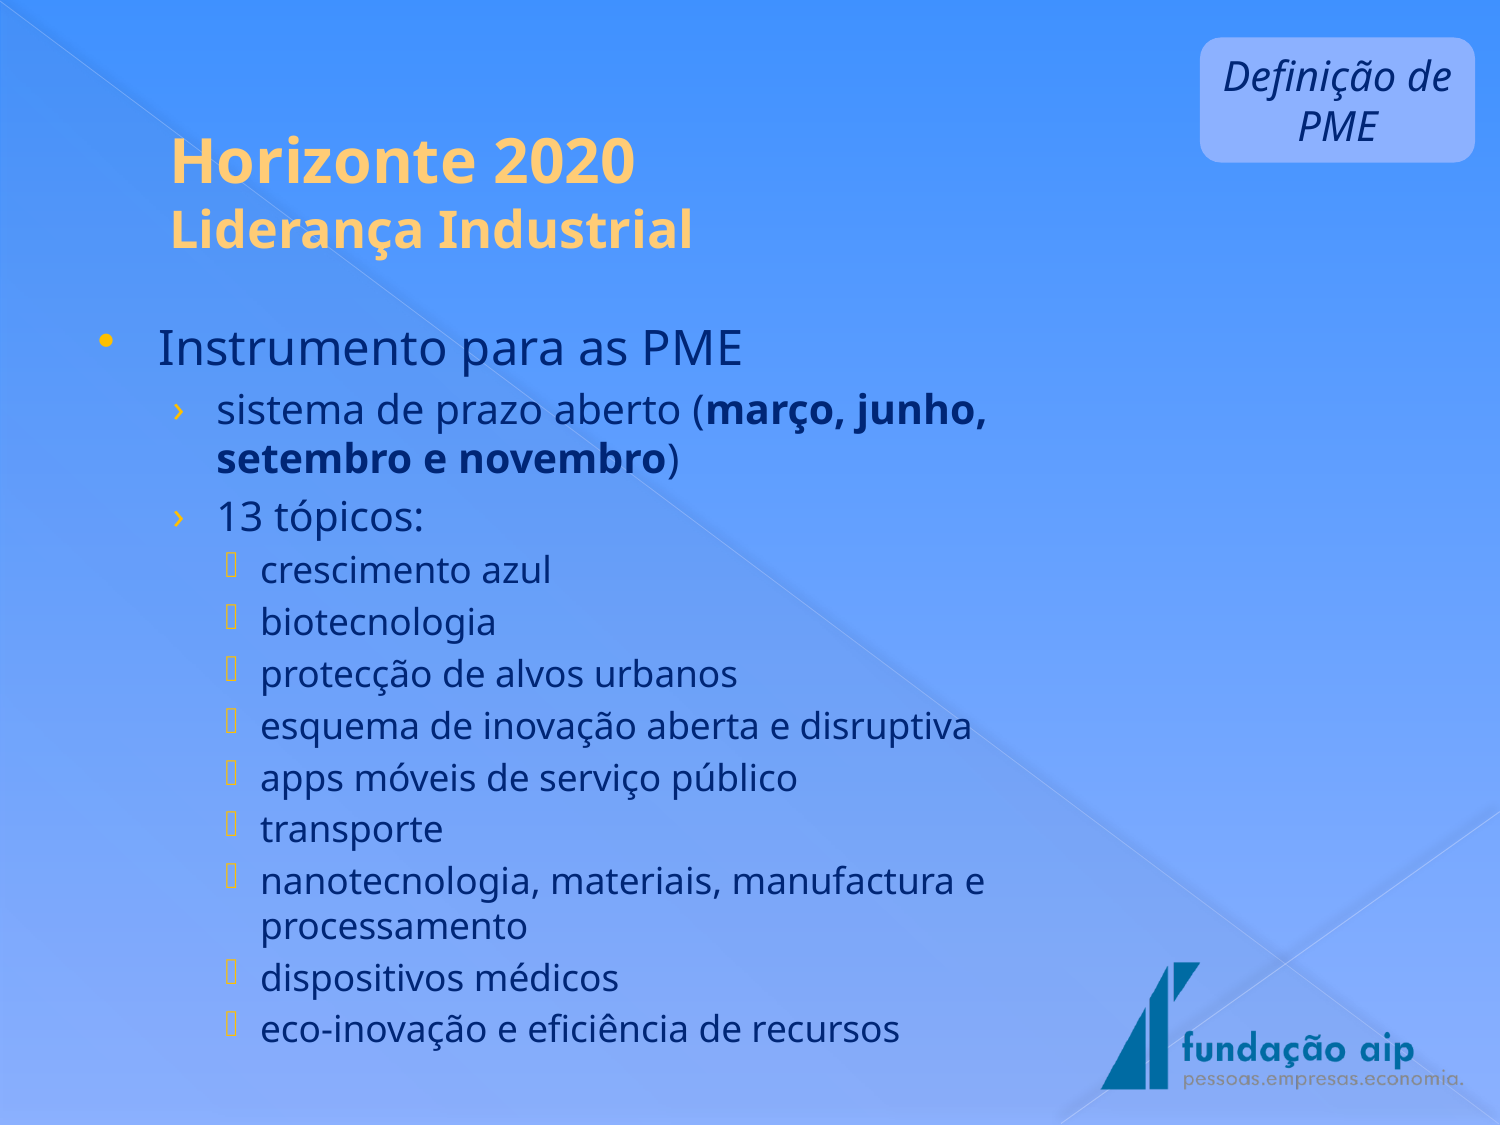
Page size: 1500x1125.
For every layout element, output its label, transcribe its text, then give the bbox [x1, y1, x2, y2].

picture [1099, 962, 1491, 1093]
text_box Instrumento para as PME sistema de prazo aberto (março, junho, setembro e novembro) 13 tópicos: crescimento azul biotecnologia protecção de alvos urbanos esquema de inovação aberta e disruptiva apps móveis de serviço público transporte nanotecnologia, materiais, manufactura e processamento dispositivos médicos eco-inovação e eficiência de recursos [74, 308, 1200, 1059]
text_box Definição de PME [1197, 35, 1478, 165]
text_box Horizonte 2020 Liderança Industrial [74, 97, 1425, 267]
